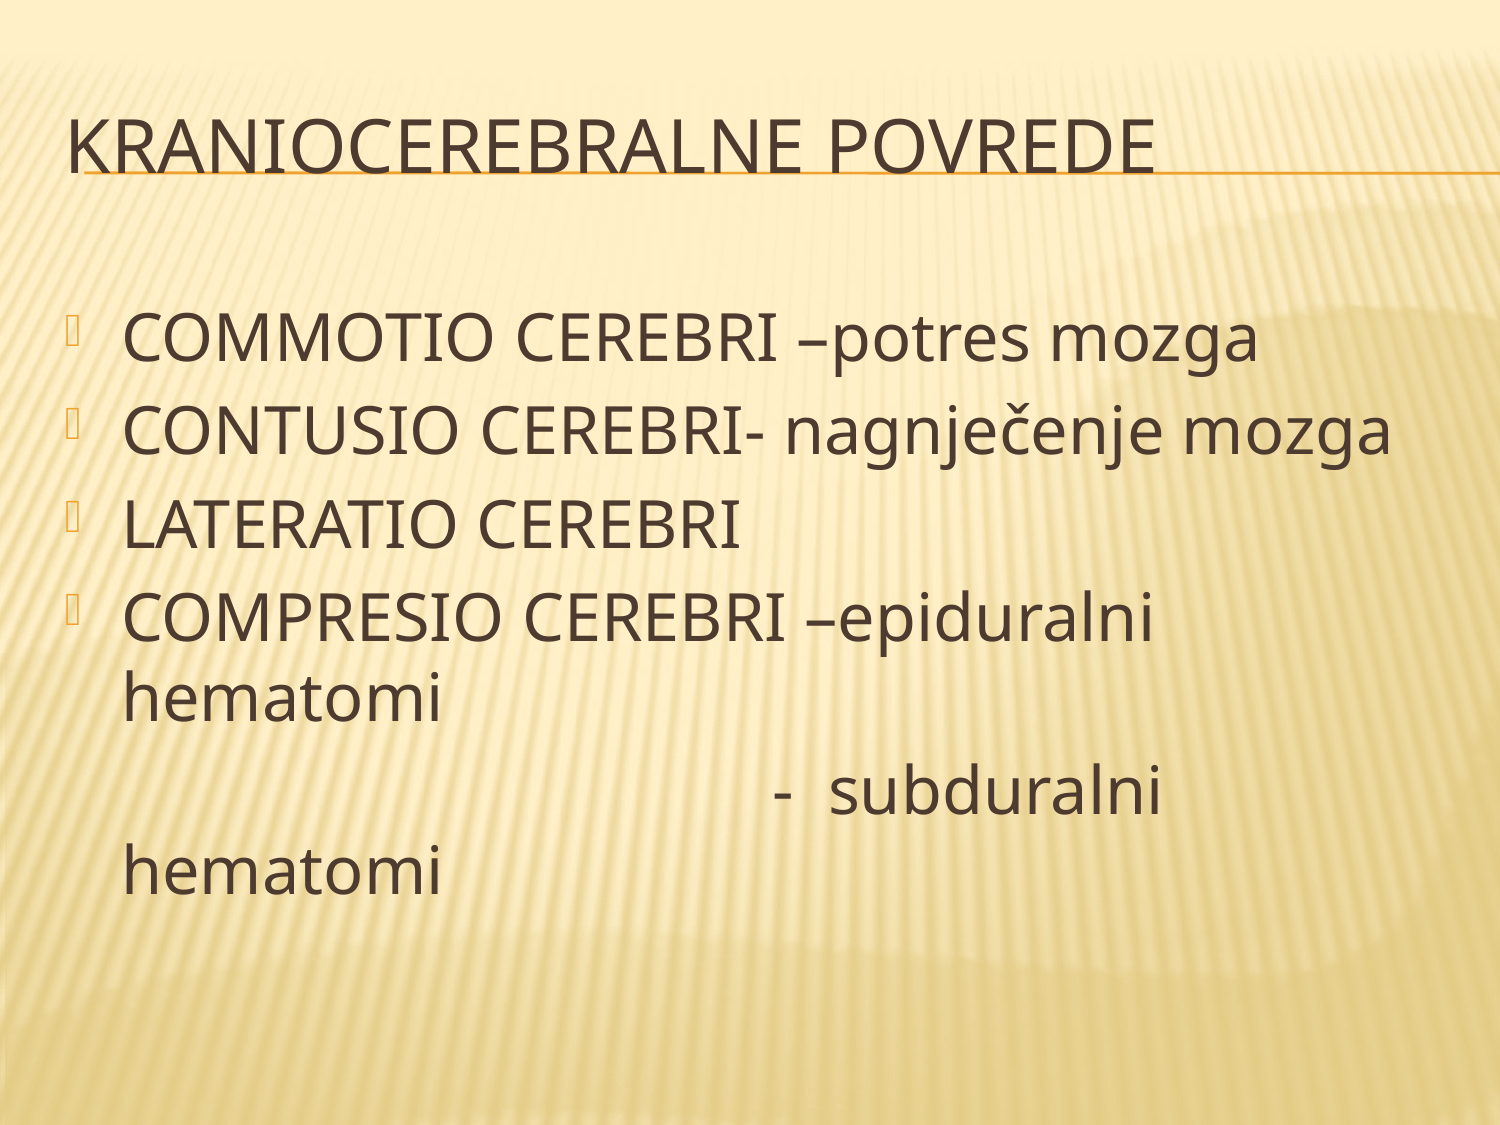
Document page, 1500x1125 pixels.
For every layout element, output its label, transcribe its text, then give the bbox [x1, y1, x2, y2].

title KRANIOCEREBRALNE POVREDE [50, 75, 1475, 213]
list COMMOTIO CEREBRI –potres mozga CONTUSIO CEREBRI- nagnječenje mozga LATERATIO CEREBRI COMPRESIO CEREBRI –epiduralni hematomi - subduralni hematomi [50, 287, 1475, 975]
